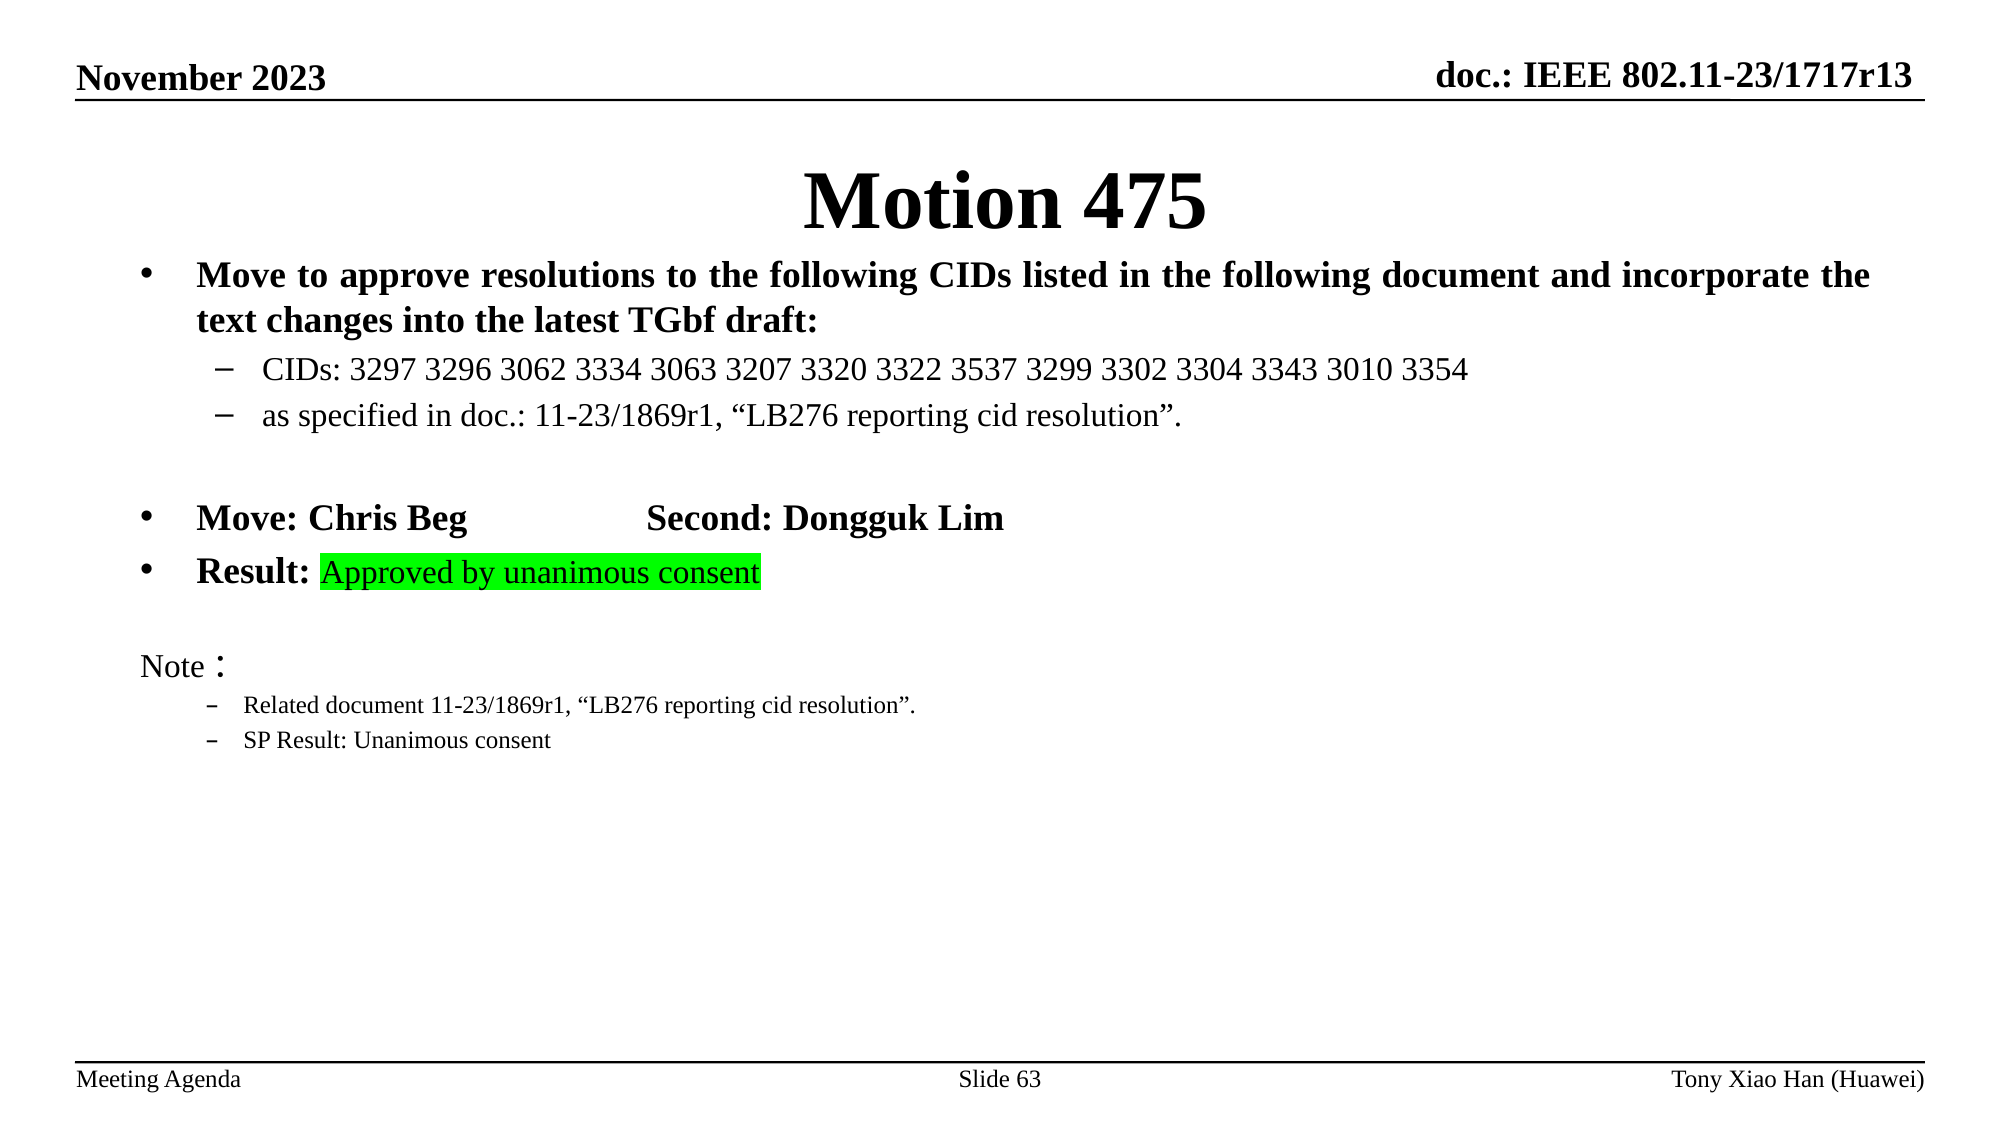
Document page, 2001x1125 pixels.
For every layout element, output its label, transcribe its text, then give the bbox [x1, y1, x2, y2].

text_box Motion 475 [368, 137, 1644, 212]
text_box Move to approve resolutions to the following CIDs listed in the following document and incorporate the text changes into the latest TGbf draft: CIDs: 3297 3296 3062 3334 3063 3207 3320 3322 3537 3299 3302 3304 3343 3010 3354 as specified in doc.: 11-23/1869r1, “LB276 reporting cid resolution”. Move: Chris Beg Second: Dongguk Lim Result: Approved by unanimous consent Note： Related document 11-23/1869r1, “LB276 reporting cid resolution”. SP Result: Unanimous consent [125, 212, 1888, 988]
